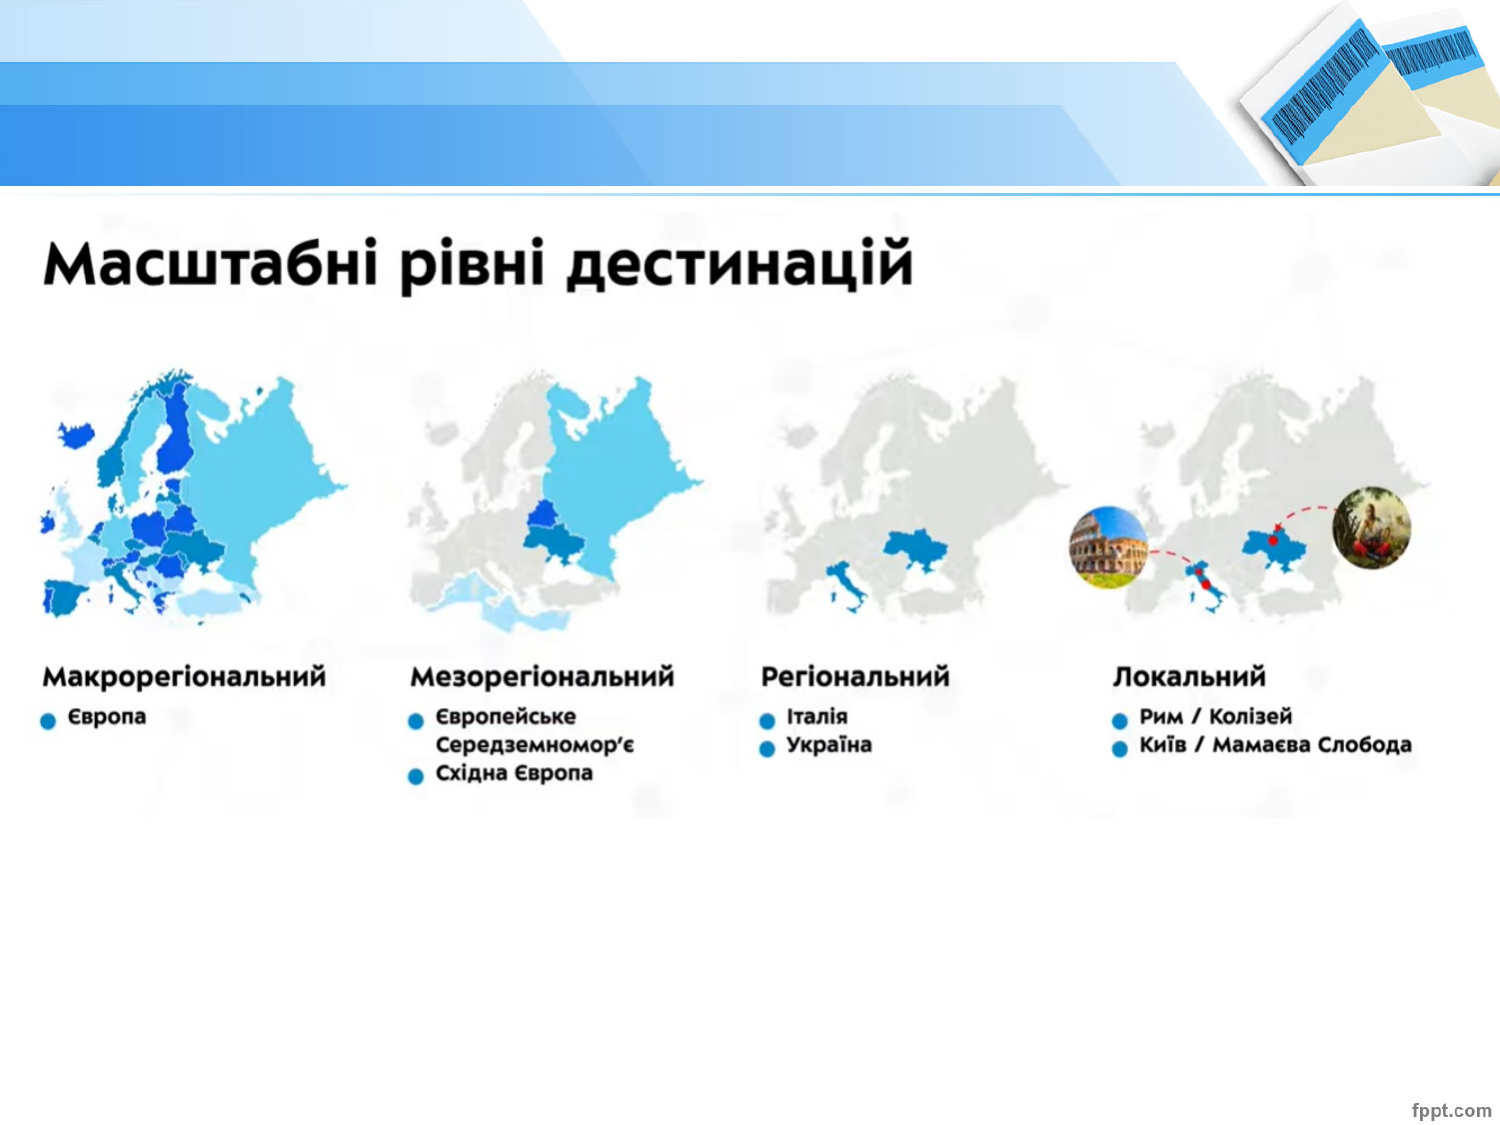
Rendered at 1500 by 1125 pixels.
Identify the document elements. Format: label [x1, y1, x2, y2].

list [23, 212, 1452, 976]
picture [0, 0, 1500, 1125]
